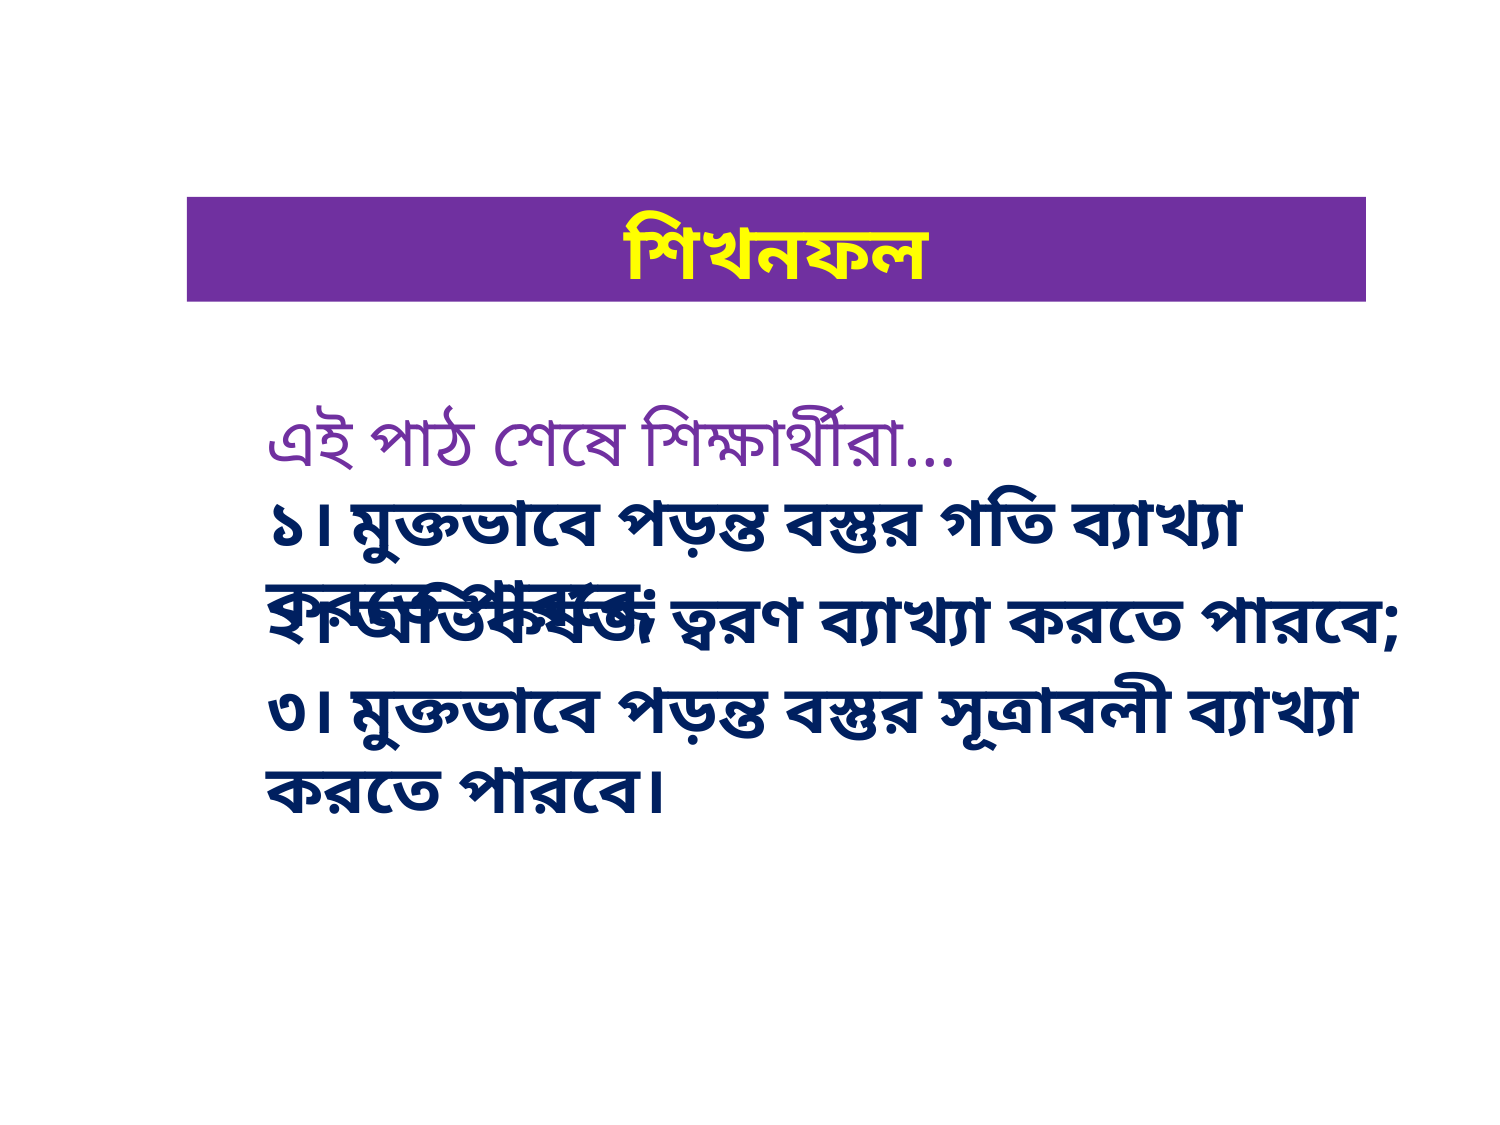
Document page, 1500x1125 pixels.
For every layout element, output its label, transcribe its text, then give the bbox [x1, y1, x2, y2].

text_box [251, 392, 1486, 756]
text_box শিখনফল [186, 196, 1366, 302]
